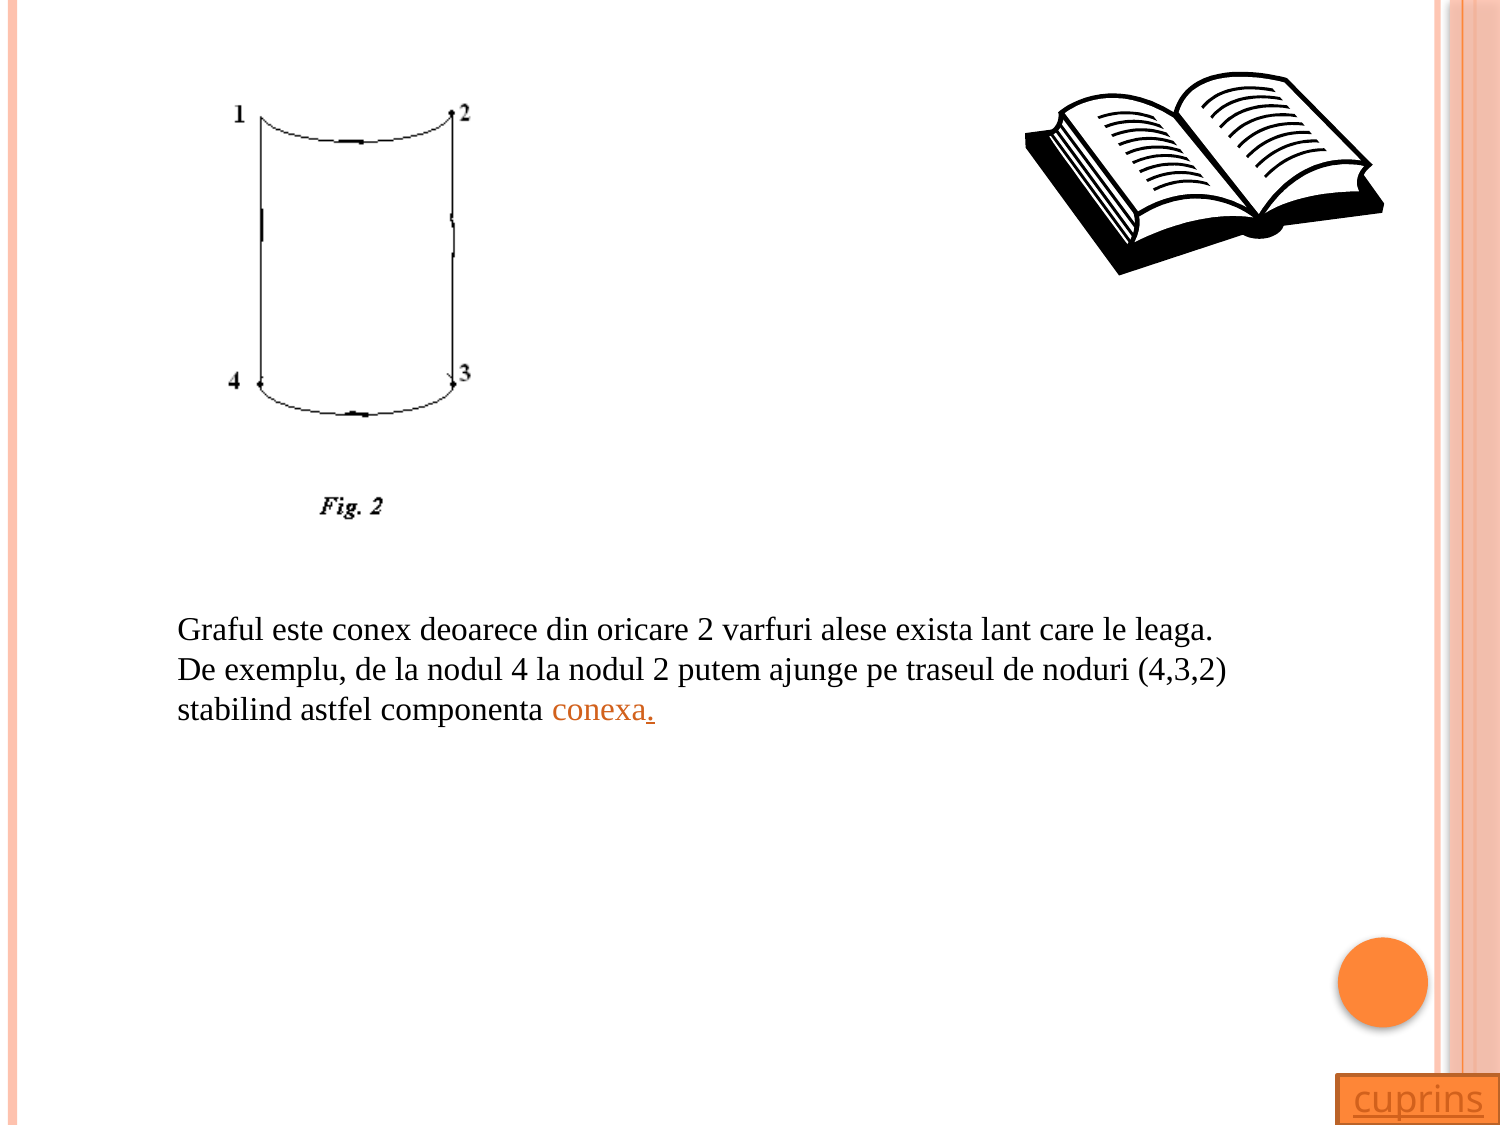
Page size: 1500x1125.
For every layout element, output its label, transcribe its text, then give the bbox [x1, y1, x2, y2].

picture [1024, 61, 1385, 276]
text_box cuprins [1335, 1073, 1500, 1125]
picture [174, 24, 543, 557]
text_box Graful este conex deoarece din oricare 2 varfuri alese exista lant care le leaga. De exemplu, de la nodul 4 la nodul 2 putem ajunge pe traseul de noduri (4,3,2) stabilind astfel componenta conexa. [162, 599, 1275, 735]
